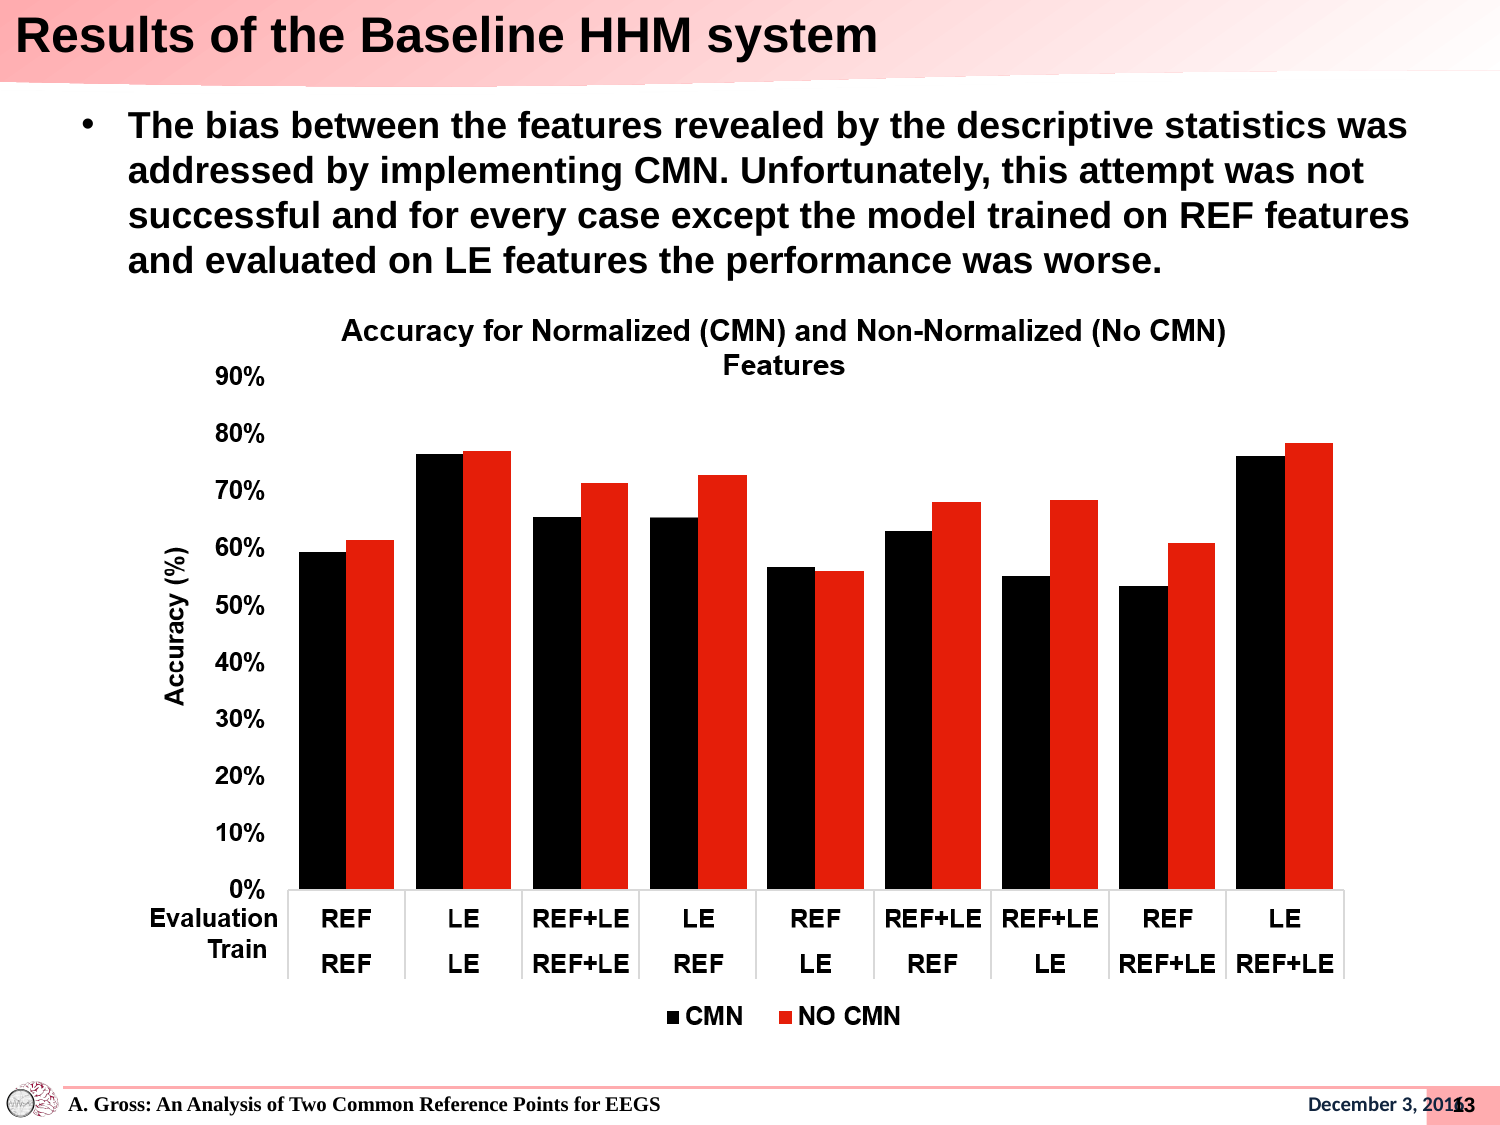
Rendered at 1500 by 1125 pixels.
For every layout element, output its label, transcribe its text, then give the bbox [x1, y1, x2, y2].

title Results of the Baseline HHM system [0, 0, 1500, 65]
picture [149, 313, 1351, 1031]
picture [6, 1081, 59, 1118]
text_box The bias between the features revealed by the descriptive statistics was addressed by implementing CMN. Unfortunately, this attempt was not successful and for every case except the model trained on REF features and evaluated on LE features the performance was worse. [81, 100, 1458, 416]
